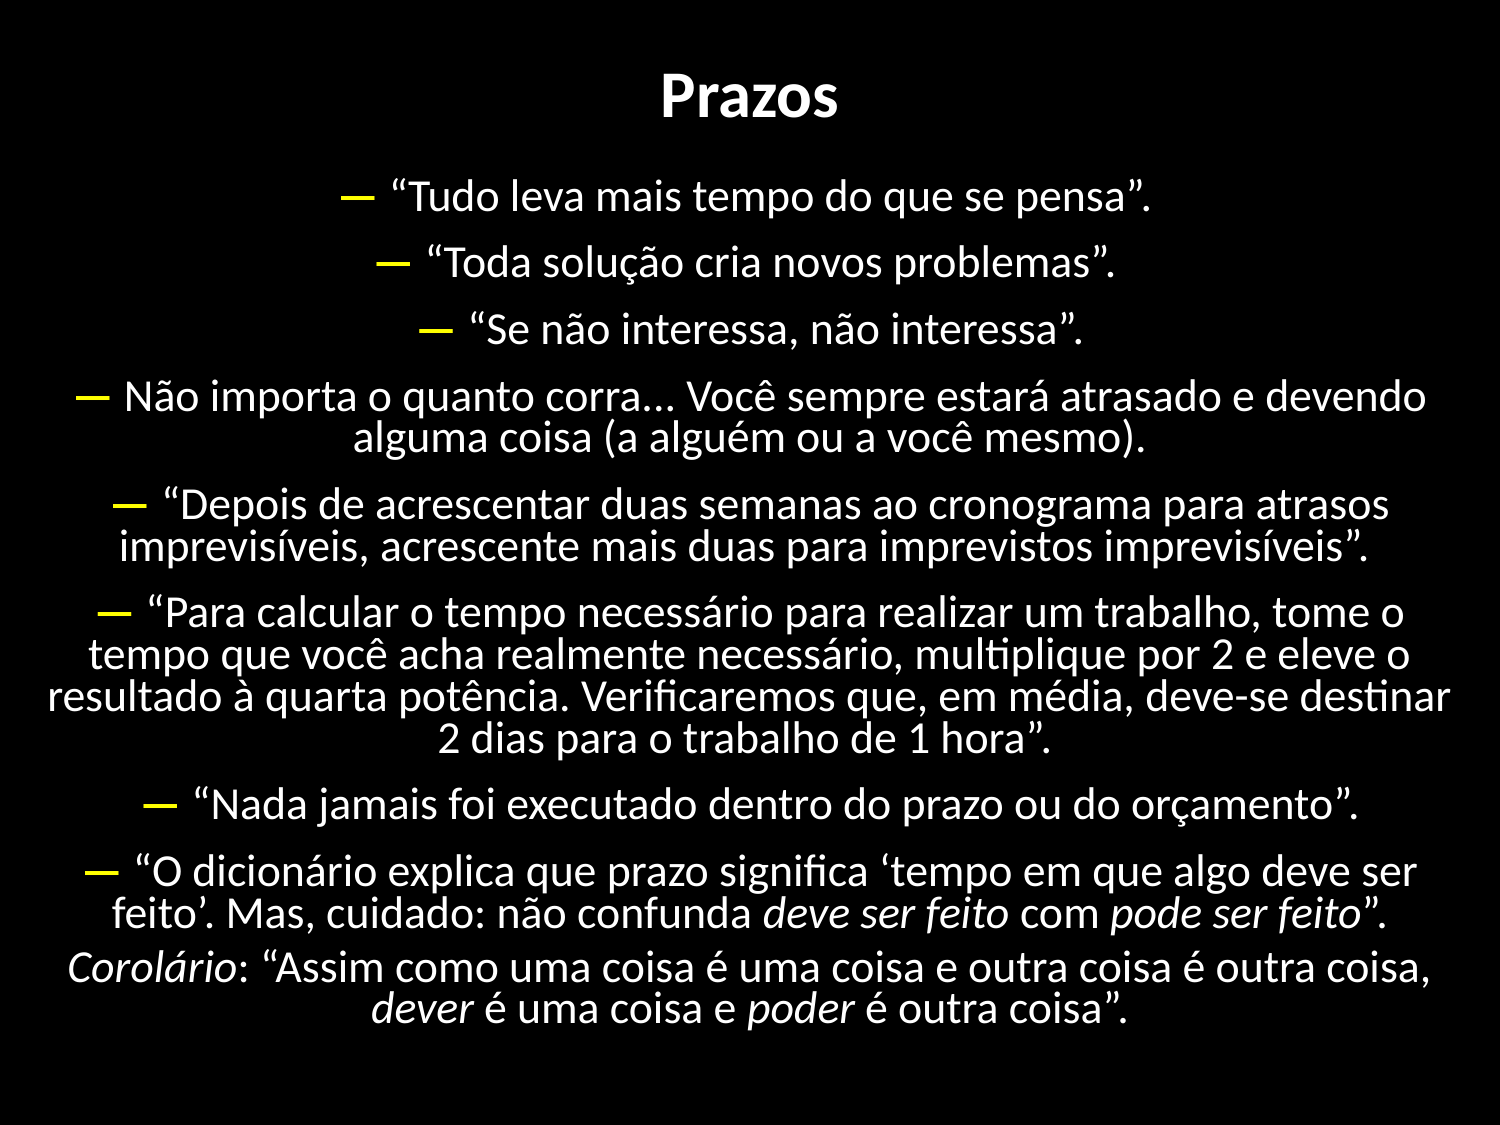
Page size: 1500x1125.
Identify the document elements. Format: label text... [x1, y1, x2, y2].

subtitle Prazos — “Tudo leva mais tempo do que se pensa”. — “Toda solução cria novos problemas”. — “Se não interessa, não interessa”. — Não importa o quanto corra... Você sempre estará atrasado e devendo alguma coisa (a alguém ou a você mesmo). — “Depois de acrescentar duas semanas ao cronograma para atrasos imprevisíveis, acrescente mais duas para imprevistos imprevisíveis”. — “Para calcular o tempo necessário para realizar um trabalho, tome o tempo que você acha realmente necessário, multiplique por 2 e eleve o resultado à quarta potência. Verificaremos que, em média, deve-se destinar 2 dias para o trabalho de 1 hora”. — “Nada jamais foi executado dentro do prazo ou do orçamento”. — “O dicionário explica que prazo significa ‘tempo em que algo deve ser feito’. Mas, cuidado: não confunda deve ser feito com pode ser feito”. Corolário: “Assim como uma coisa é uma coisa e outra coisa é outra coisa, dever é uma coisa e poder é outra coisa”. [17, 42, 1483, 1083]
